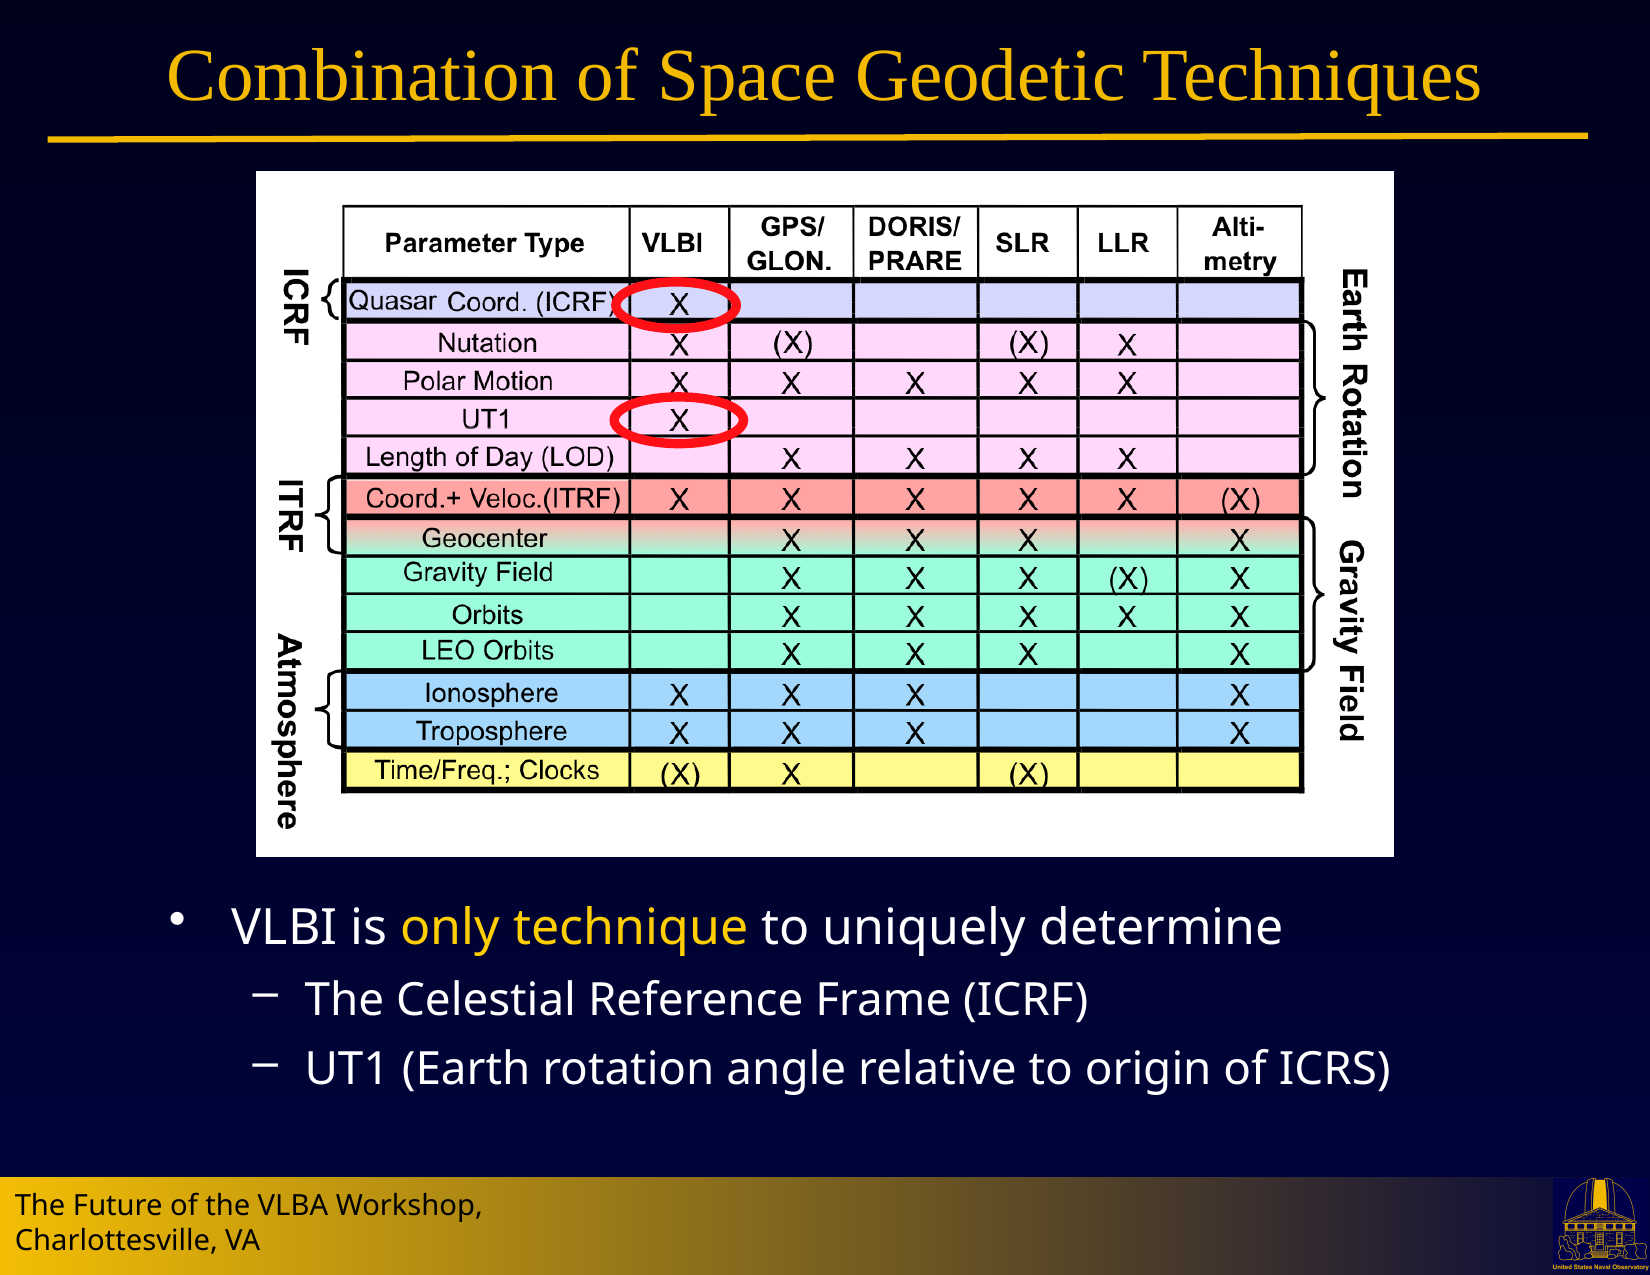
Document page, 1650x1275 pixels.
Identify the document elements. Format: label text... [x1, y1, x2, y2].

title Combination of Space Geodetic Techniques [0, 0, 1650, 142]
picture [1553, 1178, 1649, 1271]
picture [255, 171, 1394, 857]
list VLBI is only technique to uniquely determine The Celestial Reference Frame (ICRF) UT1 (Earth rotation angle relative to origin of ICRS) [152, 880, 1498, 1147]
